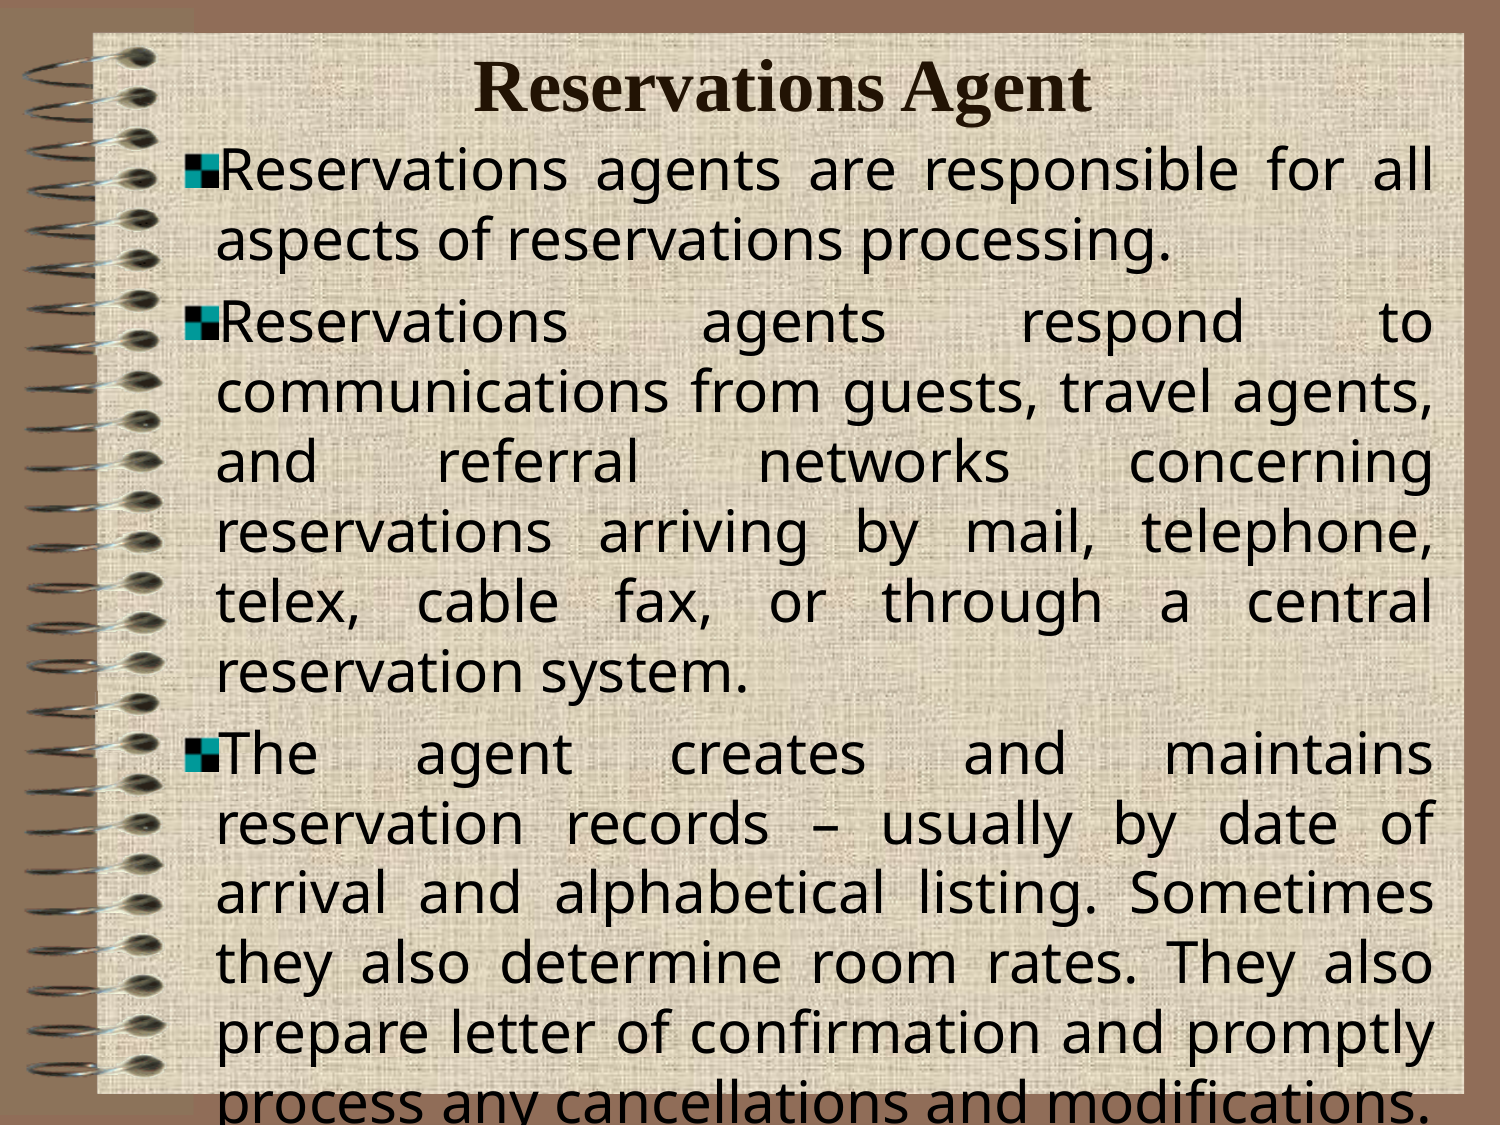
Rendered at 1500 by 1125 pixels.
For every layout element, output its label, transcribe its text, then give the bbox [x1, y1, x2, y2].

subtitle Reservations agents are responsible for all aspects of reservations processing. Reservations agents respond to communications from guests, travel agents, and referral networks concerning reservations arriving by mail, telephone, telex, cable fax, or through a central reservation system. The agent creates and maintains reservation records – usually by date of arrival and alphabetical listing. Sometimes they also determine room rates. They also prepare letter of confirmation and promptly process any cancellations and modifications. [162, 124, 1451, 976]
title Reservations Agent [149, 37, 1417, 126]
picture [0, 8, 1465, 1115]
